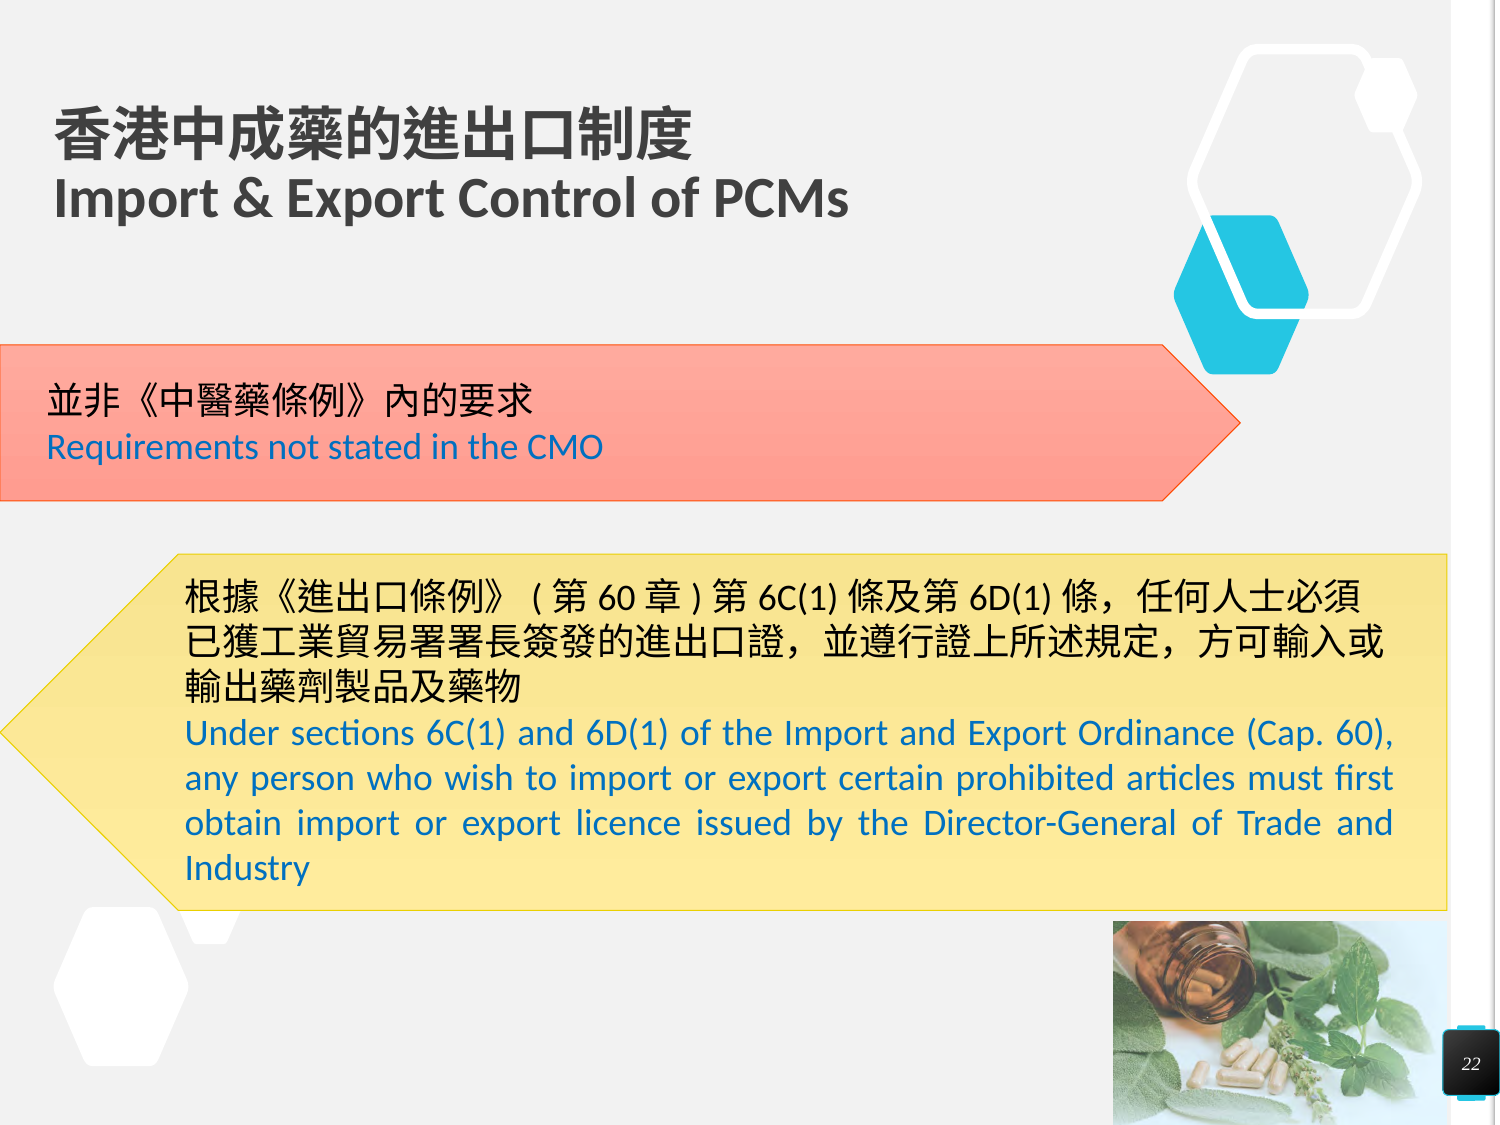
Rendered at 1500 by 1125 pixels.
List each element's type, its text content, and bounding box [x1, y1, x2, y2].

picture [1113, 921, 1447, 1125]
slide_number 22 [1447, 1029, 1500, 1096]
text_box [0, 344, 1241, 501]
text_box [0, 553, 1448, 911]
title 香港中成藥的進出口制度 Import & Export Control of PCMs [53, 80, 1447, 255]
text_box 根據《進出口條例》(第60章)第6C(1)條及第6D(1)條，任何人士必須已獲工業貿易署署長簽發的進出口證，並遵行證上所述規定，方可輸入或輸出藥劑製品及藥物 Under sections 6C(1) and 6D(1) of the Import and Export Ordinance (Cap. 60), any person who wish to import or export certain prohibited articles must first obtain import or export licence issued by the Director-General of Trade and Industry [169, 565, 1411, 896]
